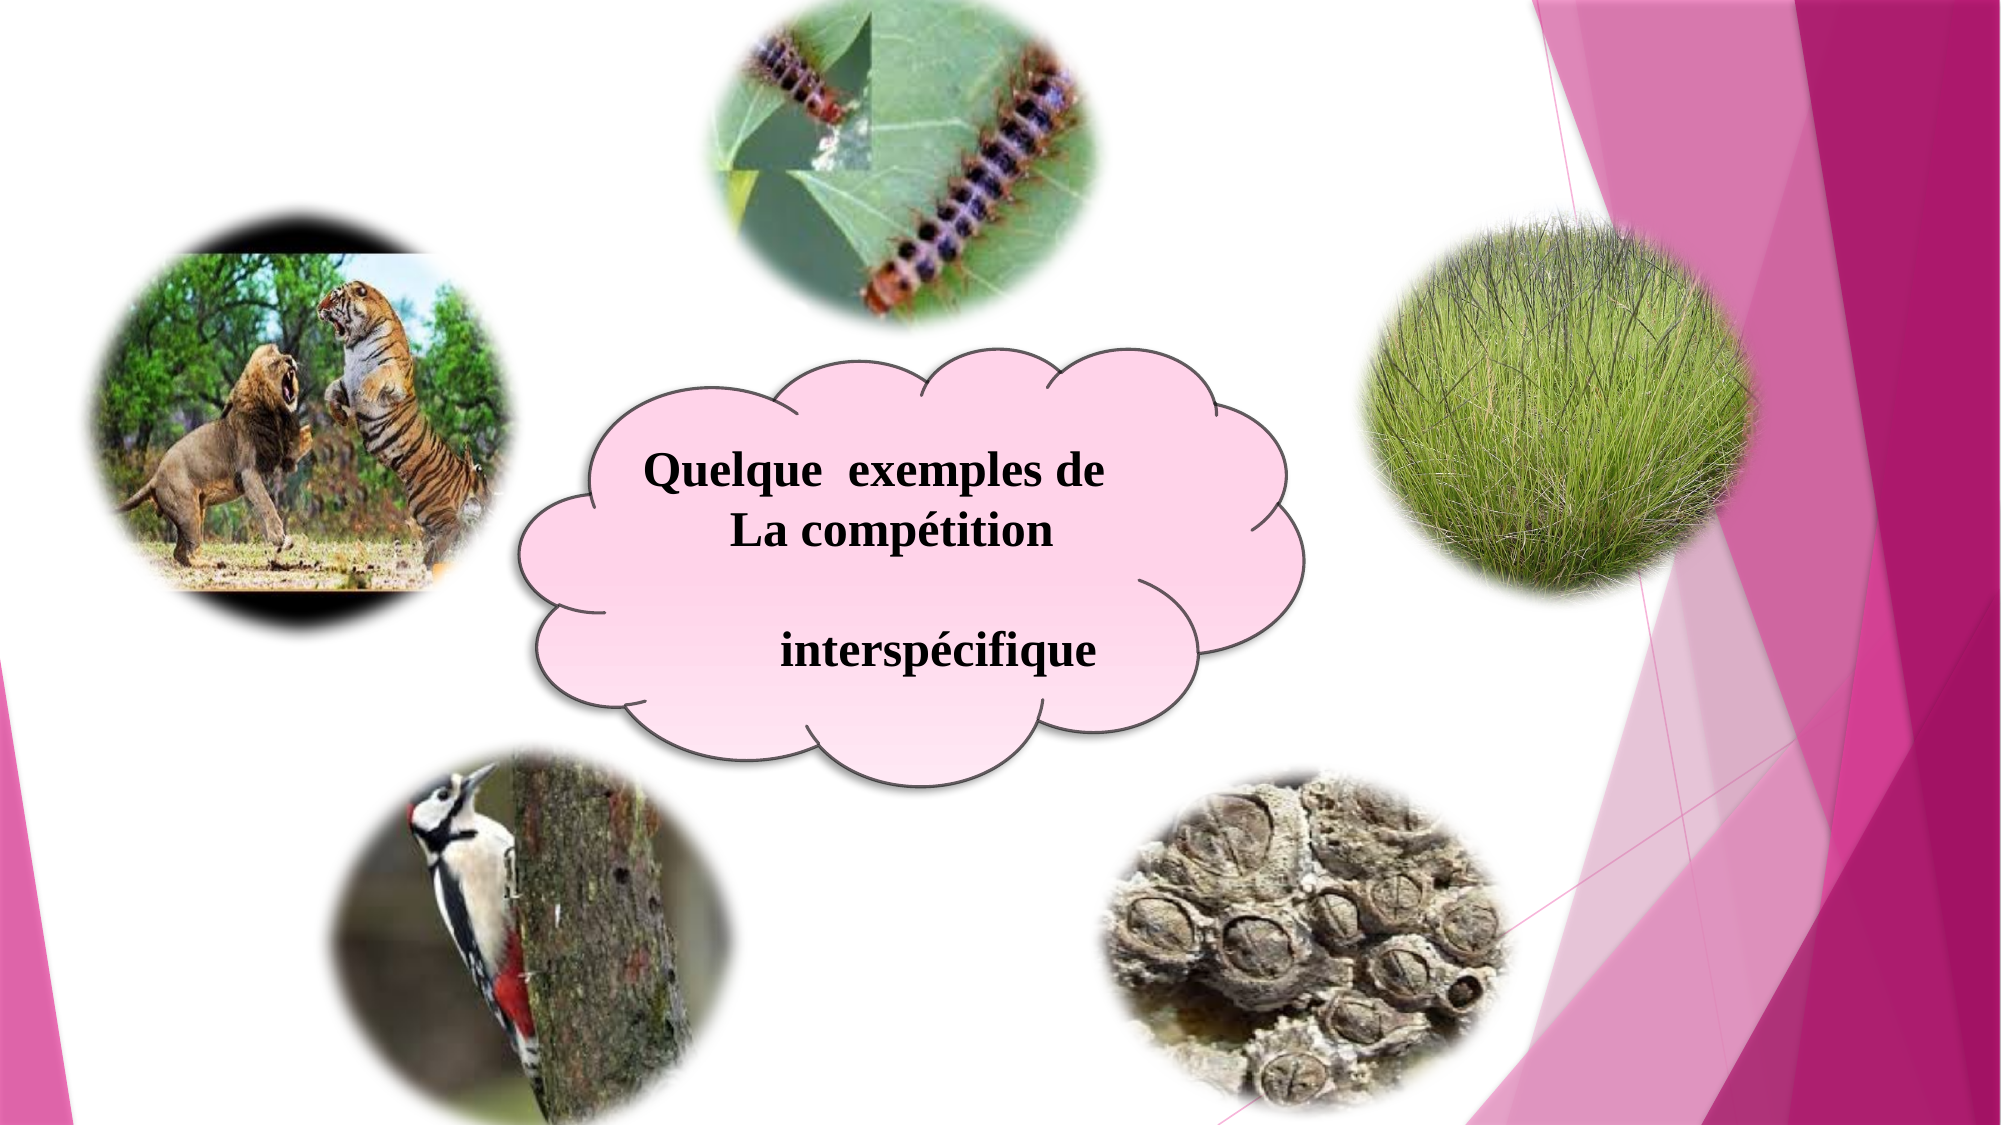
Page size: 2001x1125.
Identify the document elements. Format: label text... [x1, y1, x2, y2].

text_box Quelque exemples de La compétition interspécifique [533, 347, 1306, 789]
picture [1346, 196, 1774, 614]
picture [73, 196, 527, 648]
picture [690, 0, 1115, 342]
picture [1086, 760, 1525, 1125]
picture [312, 734, 749, 1125]
